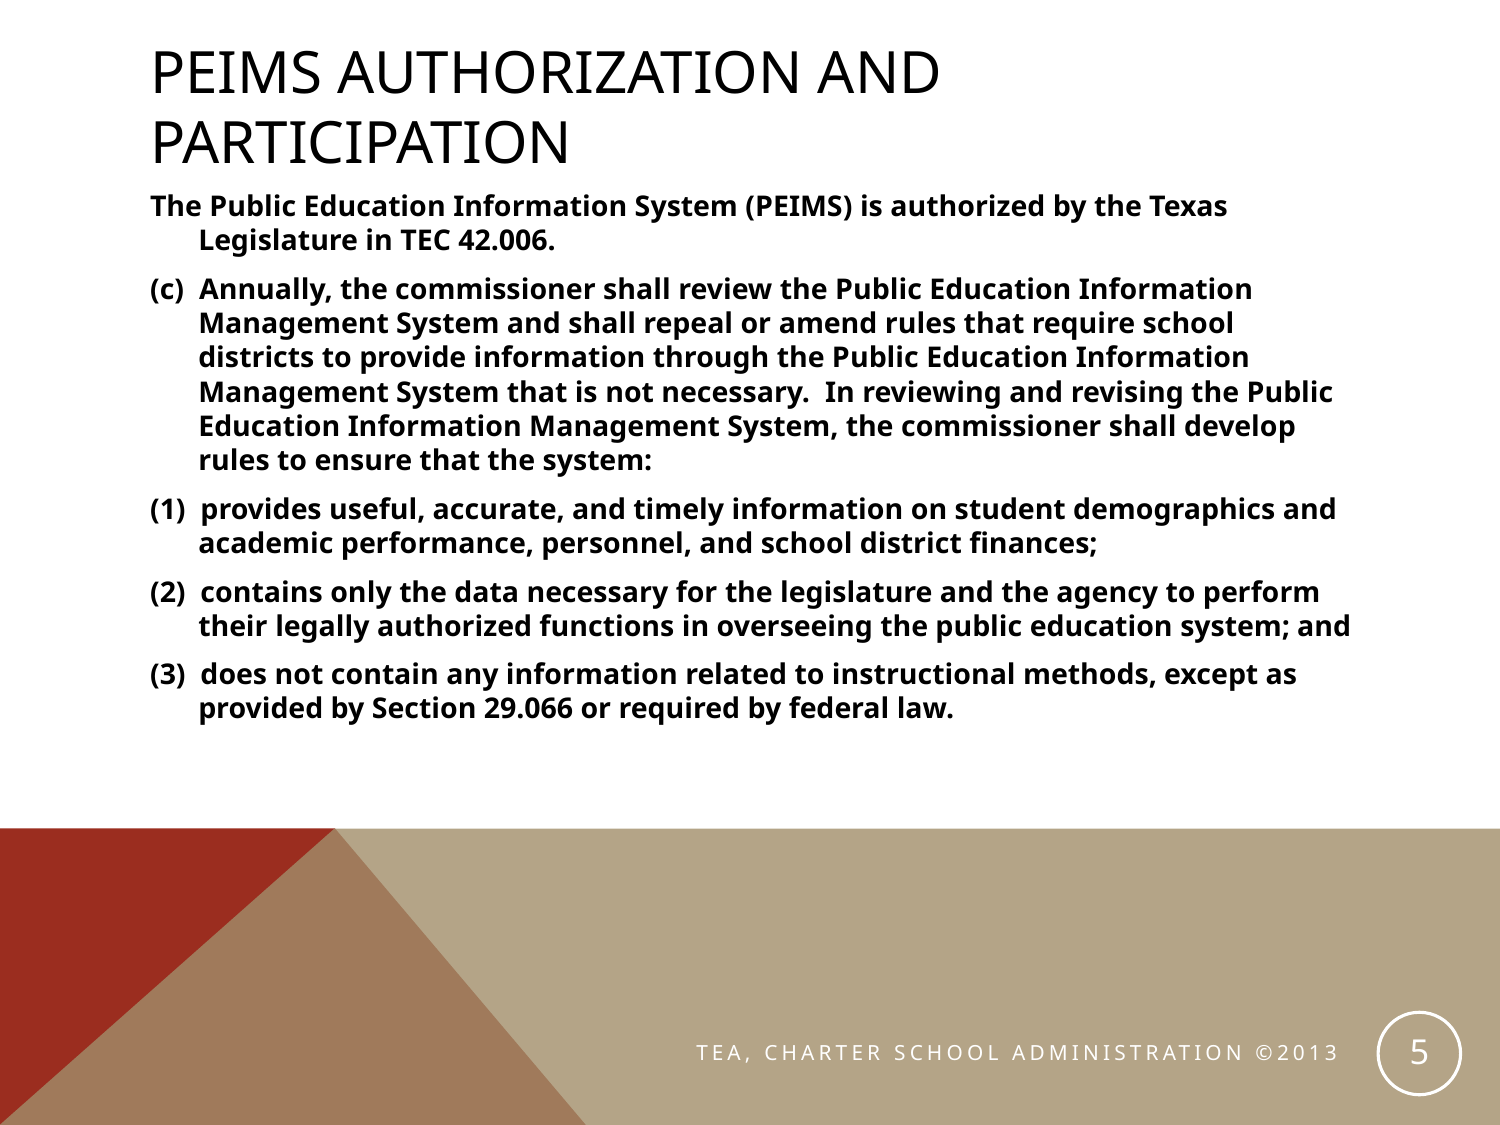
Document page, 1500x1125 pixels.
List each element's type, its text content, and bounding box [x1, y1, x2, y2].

list The Public Education Information System (PEIMS) is authorized by the Texas Legislature in TEC 42.006. (c) Annually, the commissioner shall review the Public Education Information Management System and shall repeal or amend rules that require school districts to provide information through the Public Education Information Management System that is not necessary. In reviewing and revising the Public Education Information Management System, the commissioner shall develop rules to ensure that the system: (1) provides useful, accurate, and timely information on student demographics and academic performance, personnel, and school district finances; (2) contains only the data necessary for the legislature and the agency to perform their legally authorized functions in overseeing the public education system; and (3) does not contain any information related to instructional methods, except as provided by Section 29.066 or required by federal law. [135, 180, 1369, 768]
footer TEA, CHARTER SCHOOL ADMINISTRATION ©2013 [577, 1031, 1352, 1076]
title PEIMS Authorization and Participation [135, 60, 1369, 150]
slide_number 5 [1376, 1010, 1463, 1097]
